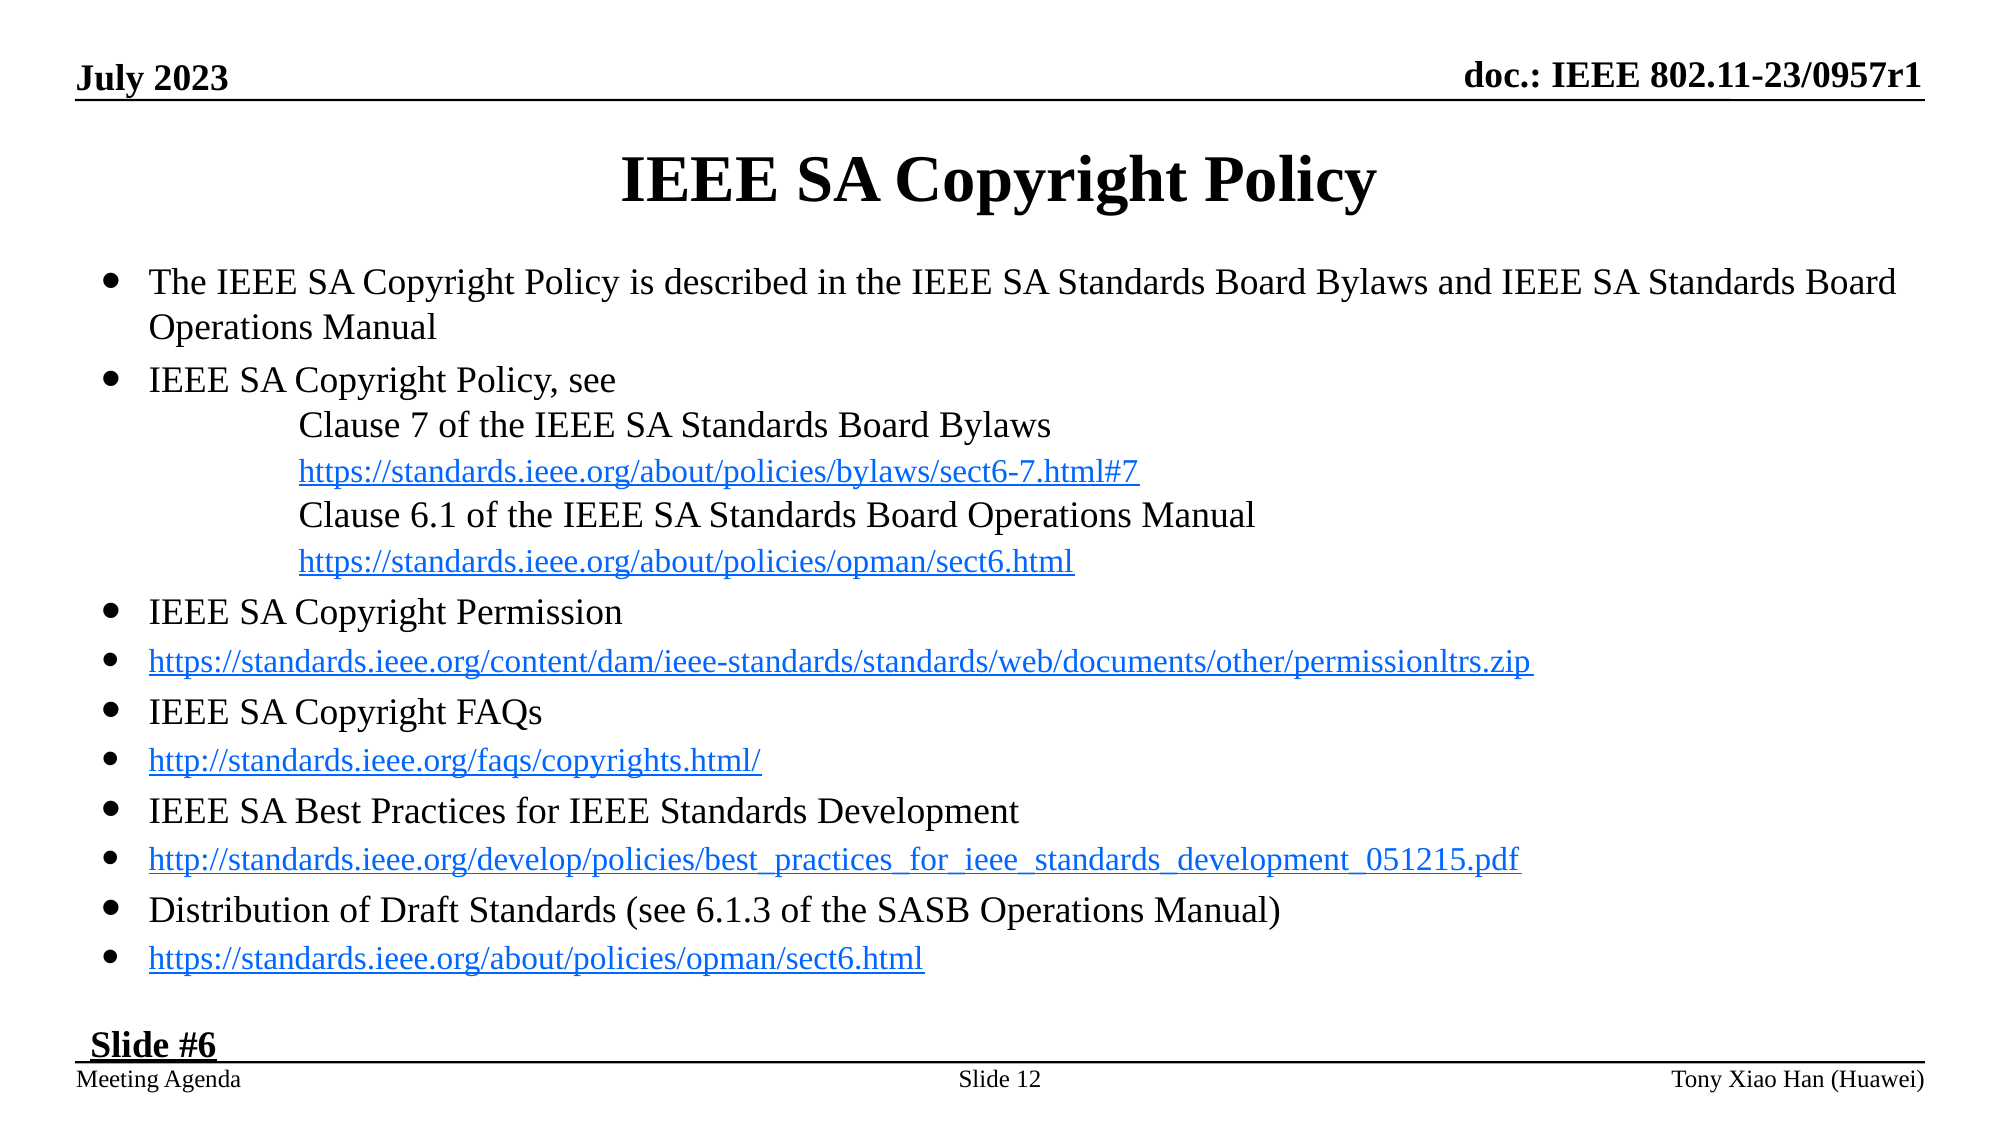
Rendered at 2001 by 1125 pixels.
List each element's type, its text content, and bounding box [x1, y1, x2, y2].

text_box Slide #6 [75, 1012, 232, 1073]
text_box IEEE SA Copyright Policy [362, 87, 1638, 263]
list The IEEE SA Copyright Policy is described in the IEEE SA Standards Board Bylaws and IEEE SA Standards Board Operations Manual IEEE SA Copyright Policy, see Clause 7 of the IEEE SA Standards Board Bylaws https://standards.ieee.org/about/policies/bylaws/sect6-7.html#7 Clause 6.1 of the IEEE SA Standards Board Operations Manual https://standards.ieee.org/about/policies/opman/sect6.html IEEE SA Copyright Permission https://standards.ieee.org/content/dam/ieee-standards/standards/web/documents/other/permissionltrs.zip IEEE SA Copyright FAQs http://standards.ieee.org/faqs/copyrights.html/ IEEE SA Best Practices for IEEE Standards Development http://standards.ieee.org/develop/policies/best_practices_for_ieee_standards_development_051215.pdf Distribution of Draft Standards (see 6.1.3 of the SASB Operations Manual) https://standards.ieee.org/about/policies/opman/sect6.html [75, 249, 1925, 1013]
